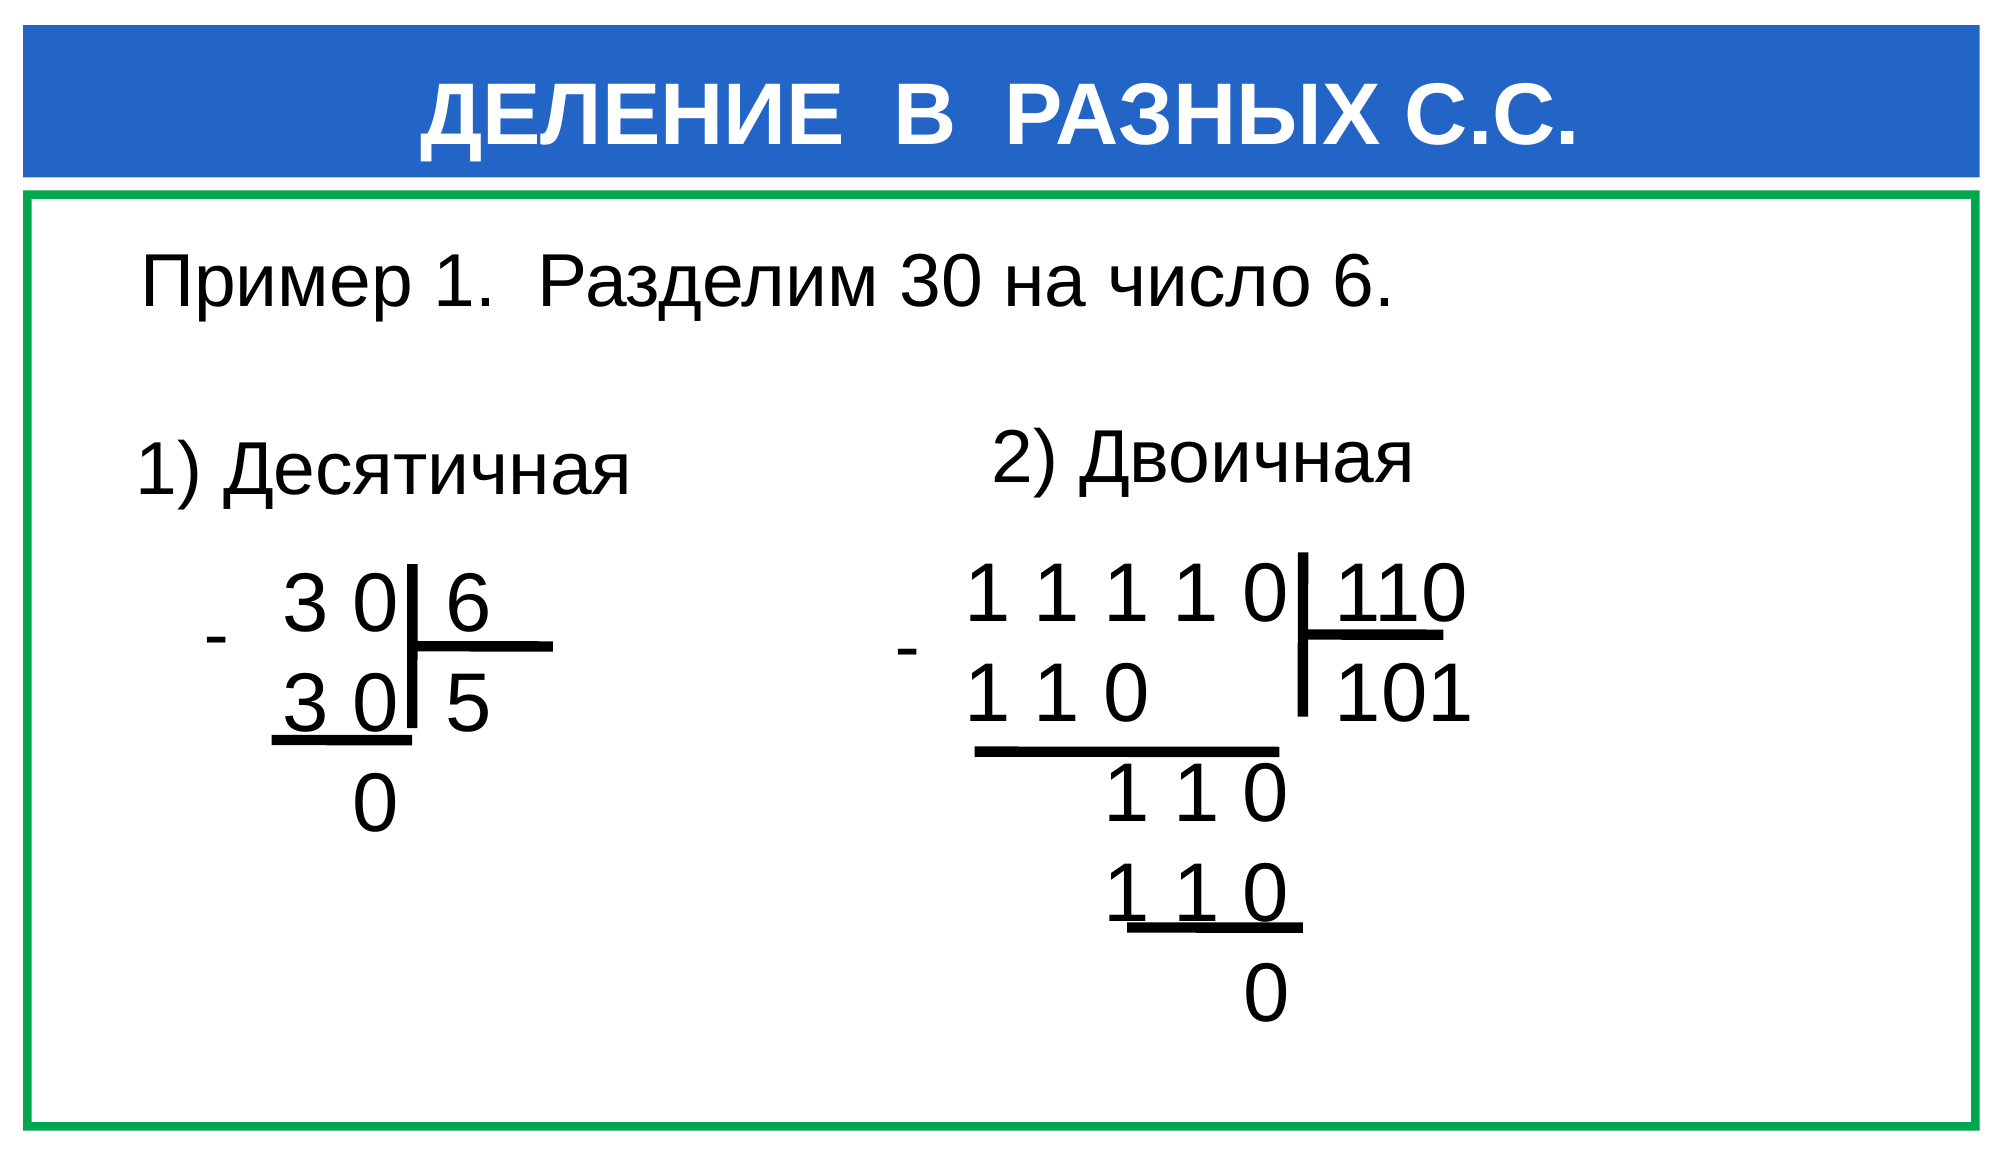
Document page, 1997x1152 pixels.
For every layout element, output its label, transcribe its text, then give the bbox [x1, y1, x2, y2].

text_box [271, 563, 554, 741]
text_box 1) Десятичная [120, 411, 648, 517]
text_box ДЕЛЕНИЕ В РАЗНЫХ С.С. [0, 50, 1997, 162]
text_box - [189, 575, 253, 686]
text_box 1 1 1 1 0 110 1 1 0 101 1 1 0 1 1 0 0 [740, 530, 1585, 1146]
text_box - [880, 587, 945, 698]
text_box 3 0 6 3 0 5 0 [0, 540, 694, 856]
text_box 2) Двоичная [976, 400, 1431, 505]
text_box Пример 1. Разделим 30 на число 6. [125, 224, 1412, 329]
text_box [974, 552, 1444, 753]
